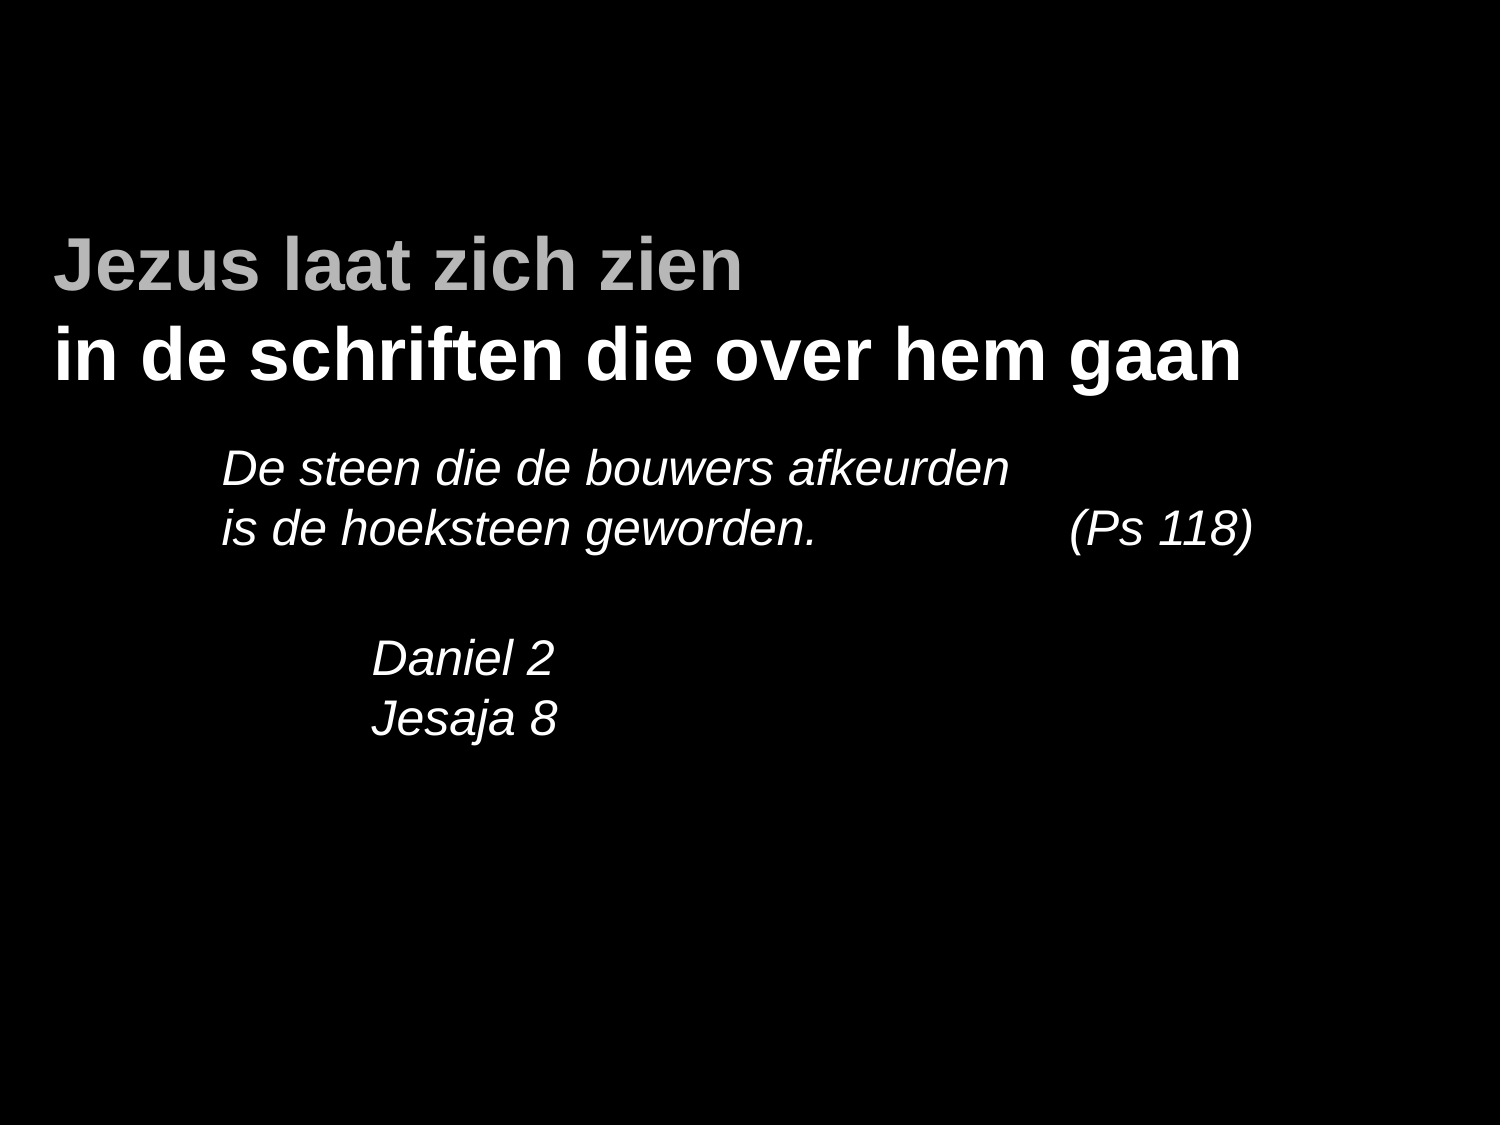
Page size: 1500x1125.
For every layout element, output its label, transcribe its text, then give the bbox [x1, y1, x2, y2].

title Jezus laat zich zien in de schriften die over hem gaan [38, 45, 1467, 501]
text_box De steen die de bouwers afkeurden is de hoeksteen geworden. (Ps 118) Daniel 2 Jesaja 8 [206, 420, 1299, 835]
